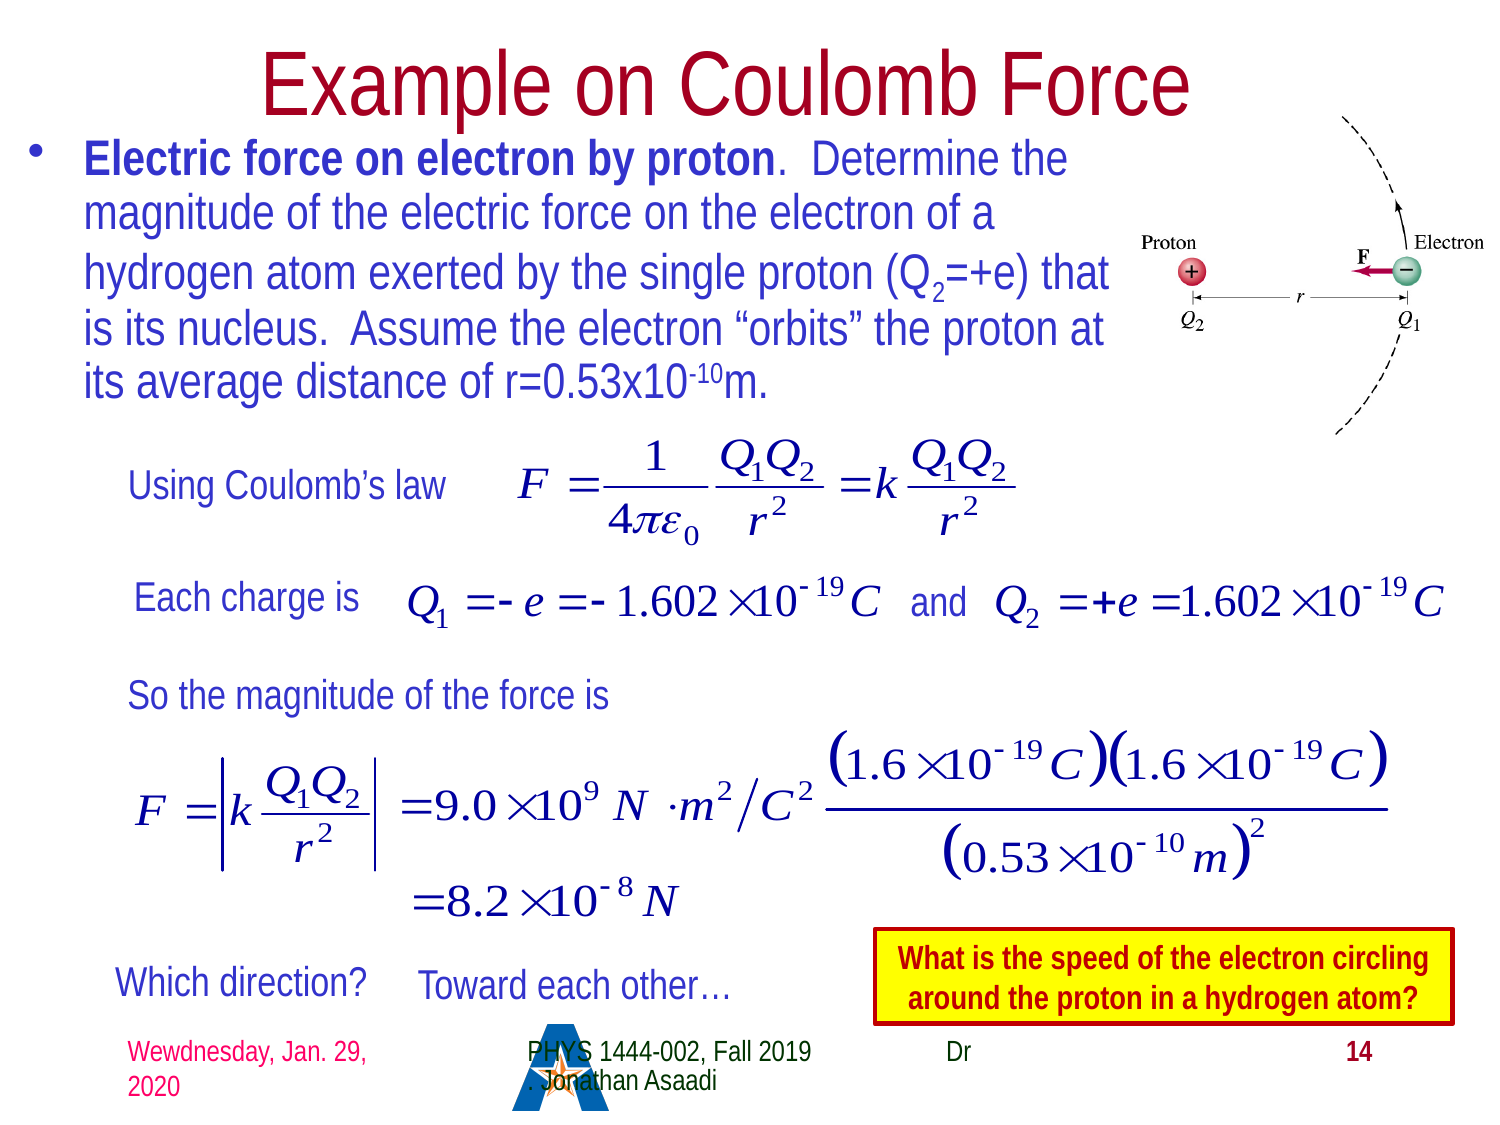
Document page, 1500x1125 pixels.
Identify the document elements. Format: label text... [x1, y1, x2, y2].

list Electric force on electron by proton. Determine the magnitude of the electric force on the electron of a hydrogen atom exerted by the single proton (Q2=+e) that is its nucleus. Assume the electron “orbits” the proton at its average distance of r=0.53x10-10m. [12, 124, 1082, 413]
picture [512, 1101, 609, 1111]
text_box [507, 424, 1026, 556]
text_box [124, 747, 383, 879]
title Example on Coulomb Force [49, 22, 1426, 124]
text_box So the magnitude of the force is [112, 660, 625, 726]
text_box Which direction? [100, 947, 383, 1013]
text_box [388, 722, 1401, 907]
text_box What is the speed of the electron circling around the proton in a hydrogen atom? [875, 928, 1453, 1024]
picture [1087, 109, 1500, 438]
slide_number 14 [1074, 1024, 1388, 1101]
text_box Each charge is [118, 562, 375, 628]
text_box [399, 862, 691, 930]
text_box and [895, 567, 982, 632]
footer PHYS 1444-002, Fall 2019 Dr. Jonathan Asaadi [512, 1024, 988, 1101]
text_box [399, 561, 891, 638]
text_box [987, 561, 1454, 638]
text_box Using Coulomb’s law [113, 450, 462, 515]
text_box Toward each other… [402, 950, 748, 1015]
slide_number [112, 1024, 426, 1101]
